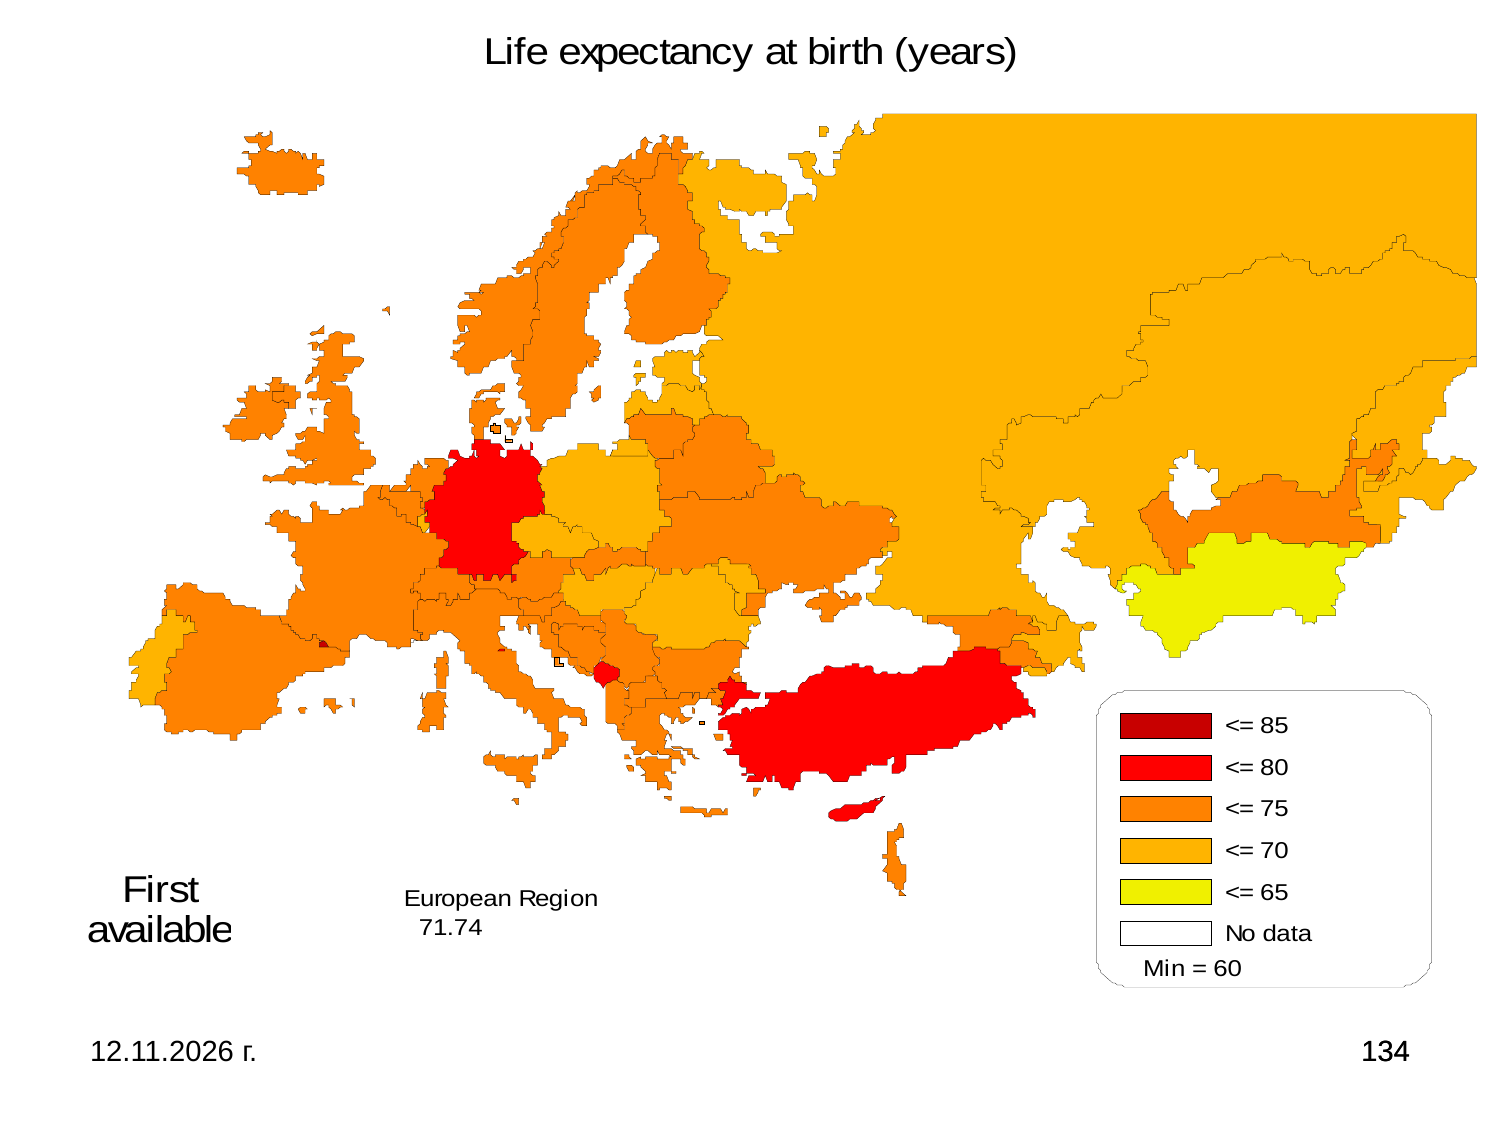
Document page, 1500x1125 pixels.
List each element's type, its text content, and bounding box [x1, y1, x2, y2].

text_box 134 [1074, 1032, 1425, 1103]
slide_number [75, 1032, 425, 1103]
picture [0, 30, 1500, 1025]
